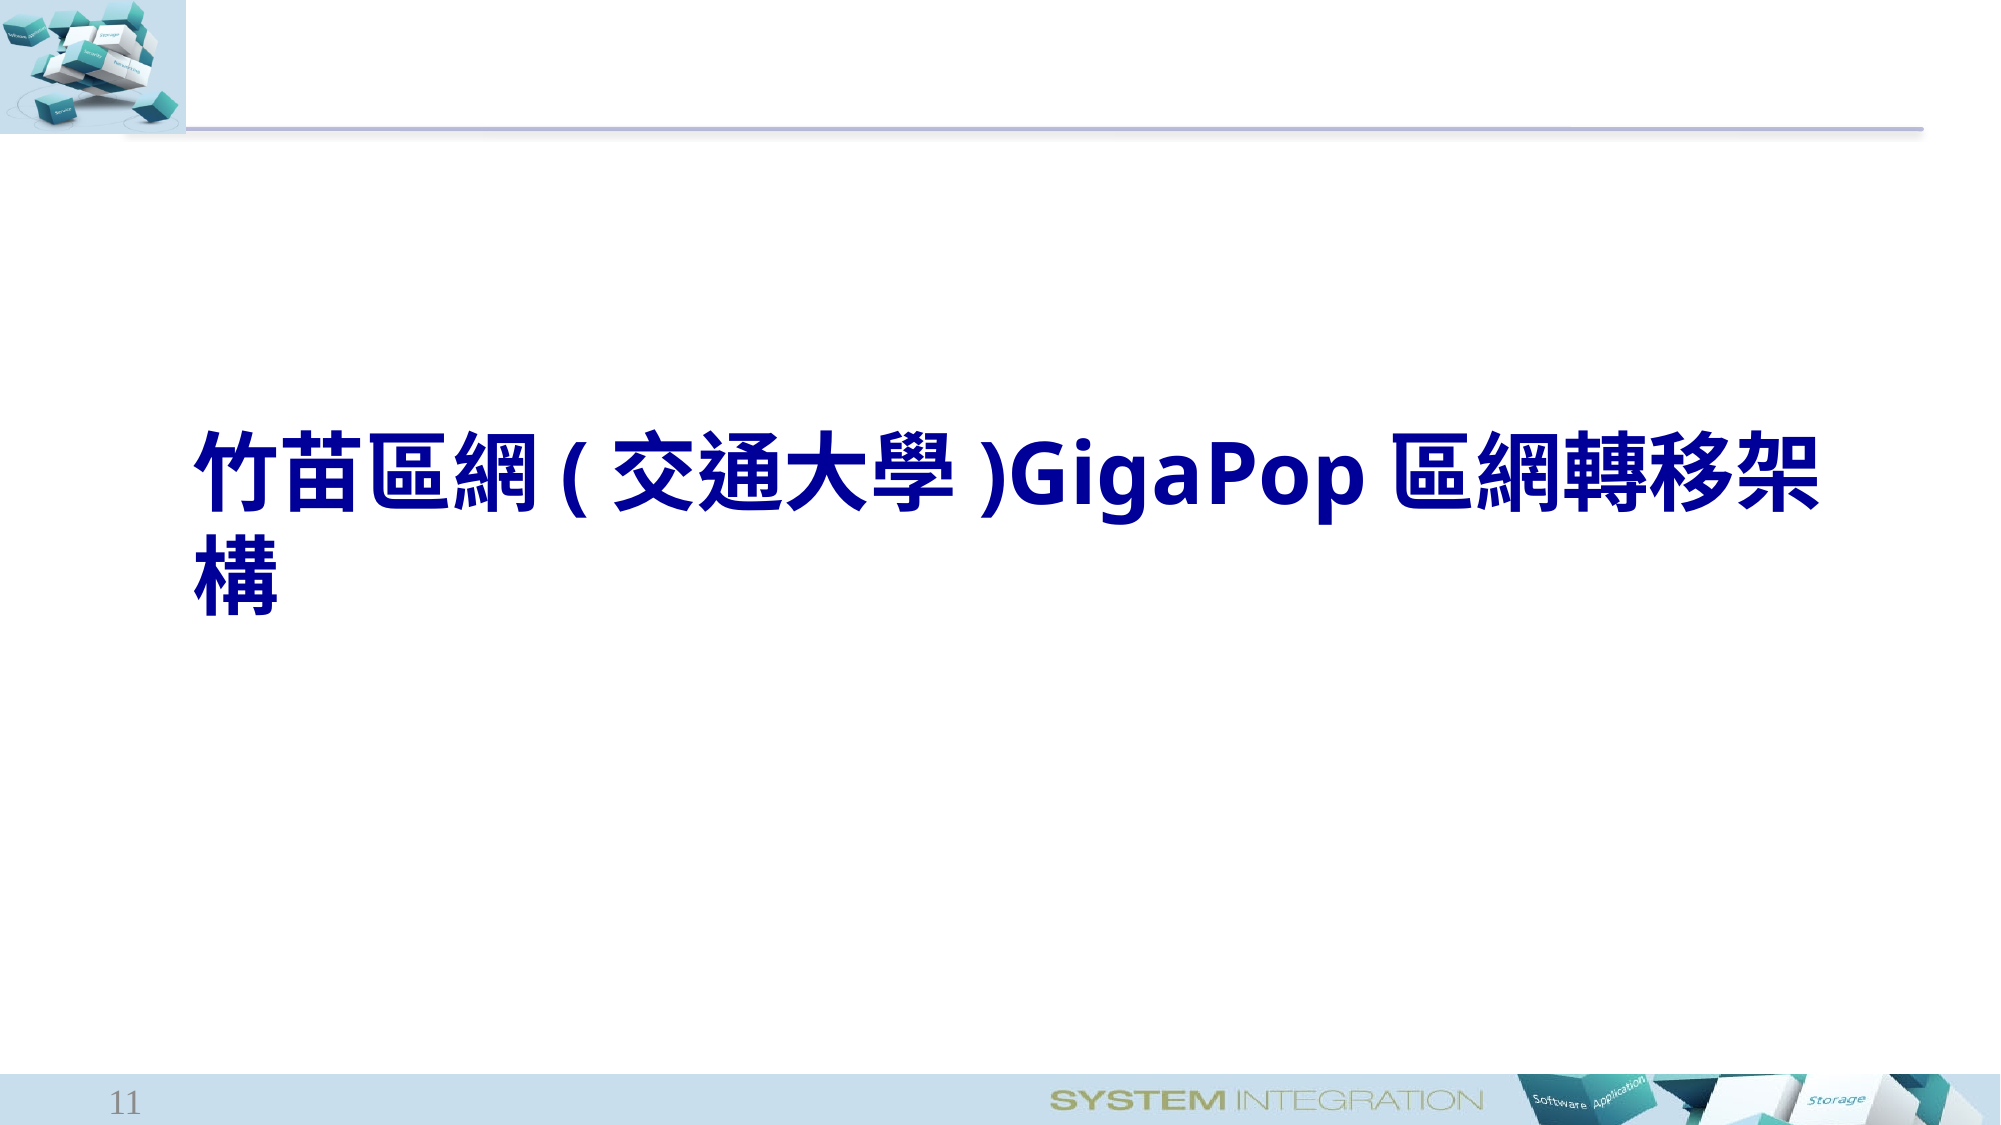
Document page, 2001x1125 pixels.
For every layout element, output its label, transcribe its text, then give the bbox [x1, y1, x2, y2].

title 竹苗區網(交通大學)GigaPop區網轉移架構 [177, 410, 1890, 634]
slide_number 11 [1, 1076, 159, 1124]
picture [0, 1074, 2001, 1125]
picture [0, 0, 186, 134]
